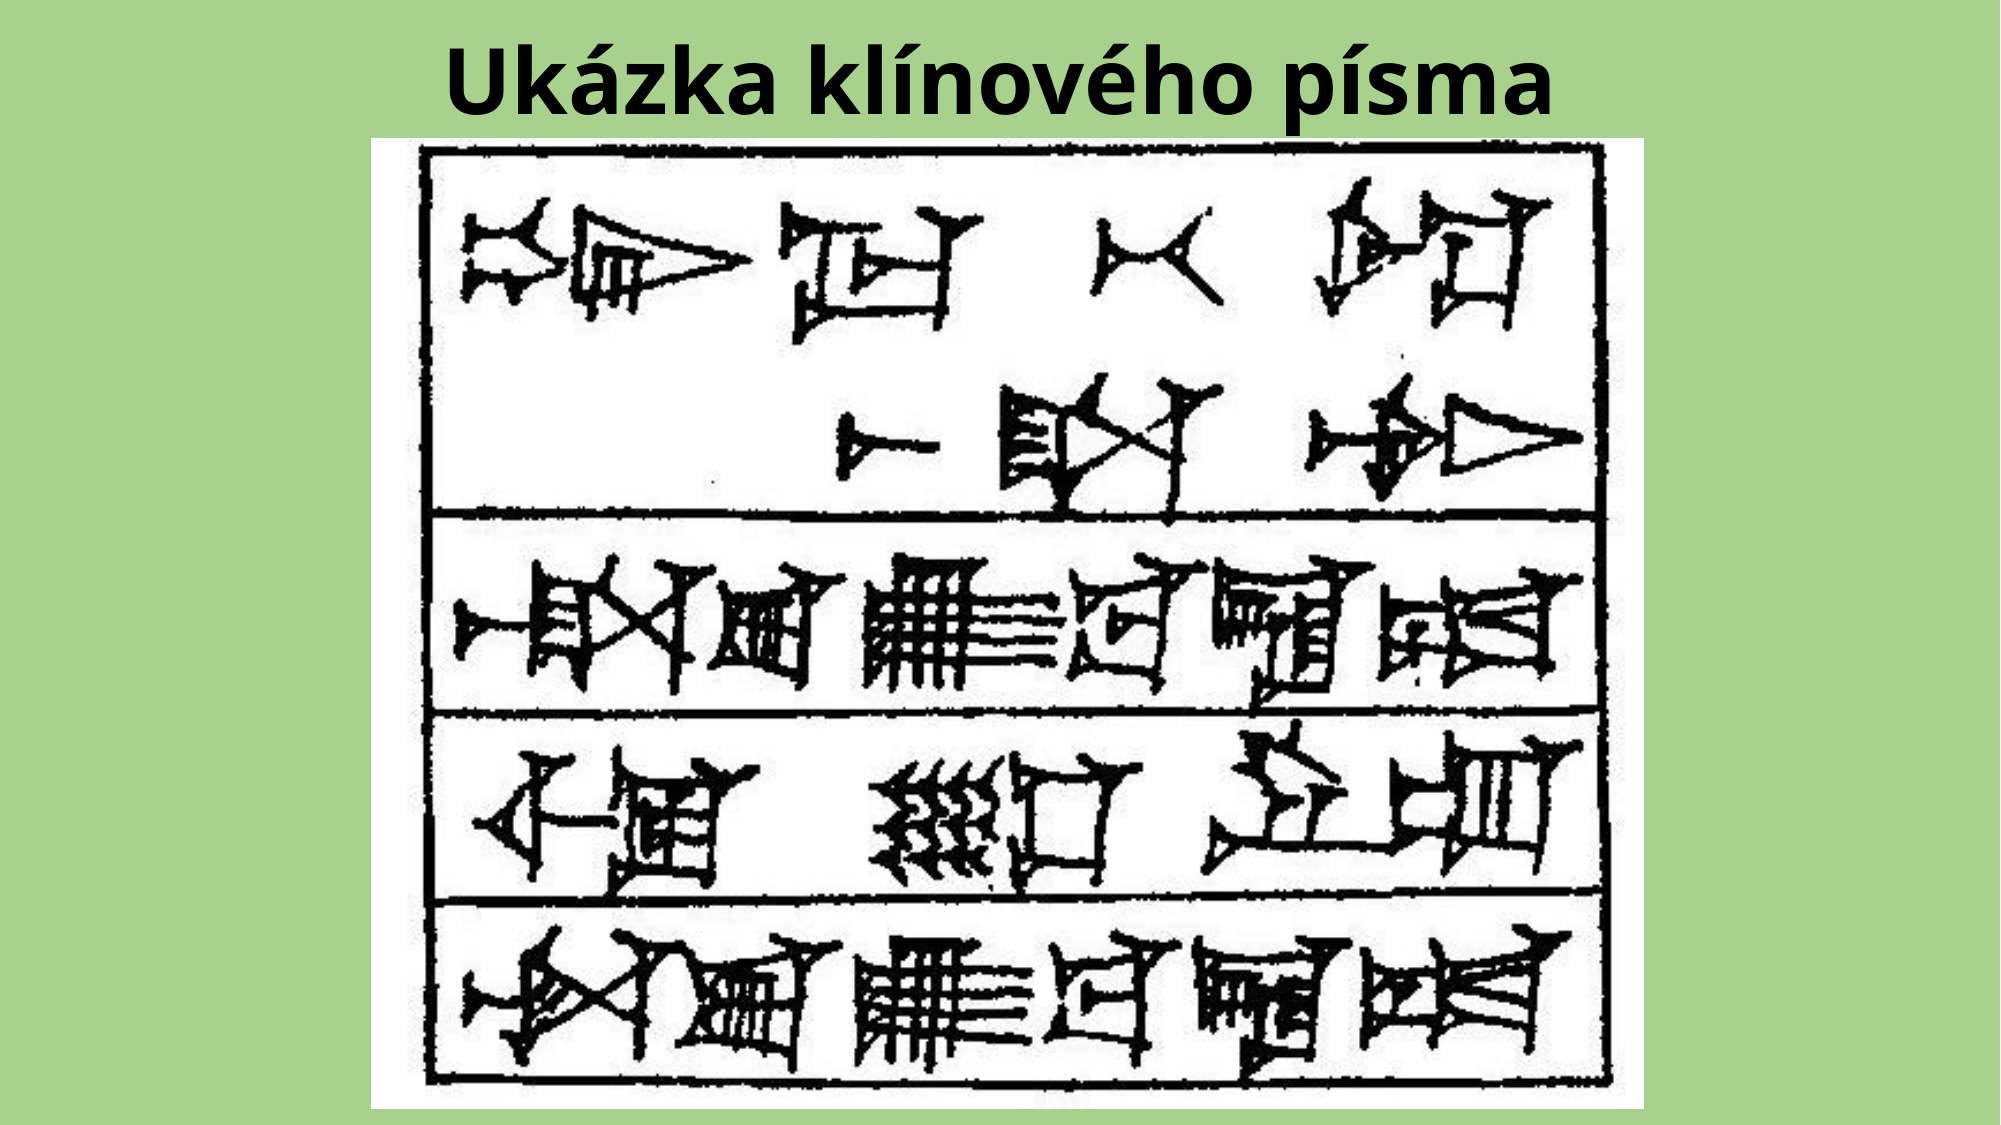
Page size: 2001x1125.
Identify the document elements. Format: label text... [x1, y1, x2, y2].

title Ukázka klínového písma [137, 0, 1863, 171]
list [371, 138, 1645, 1109]
